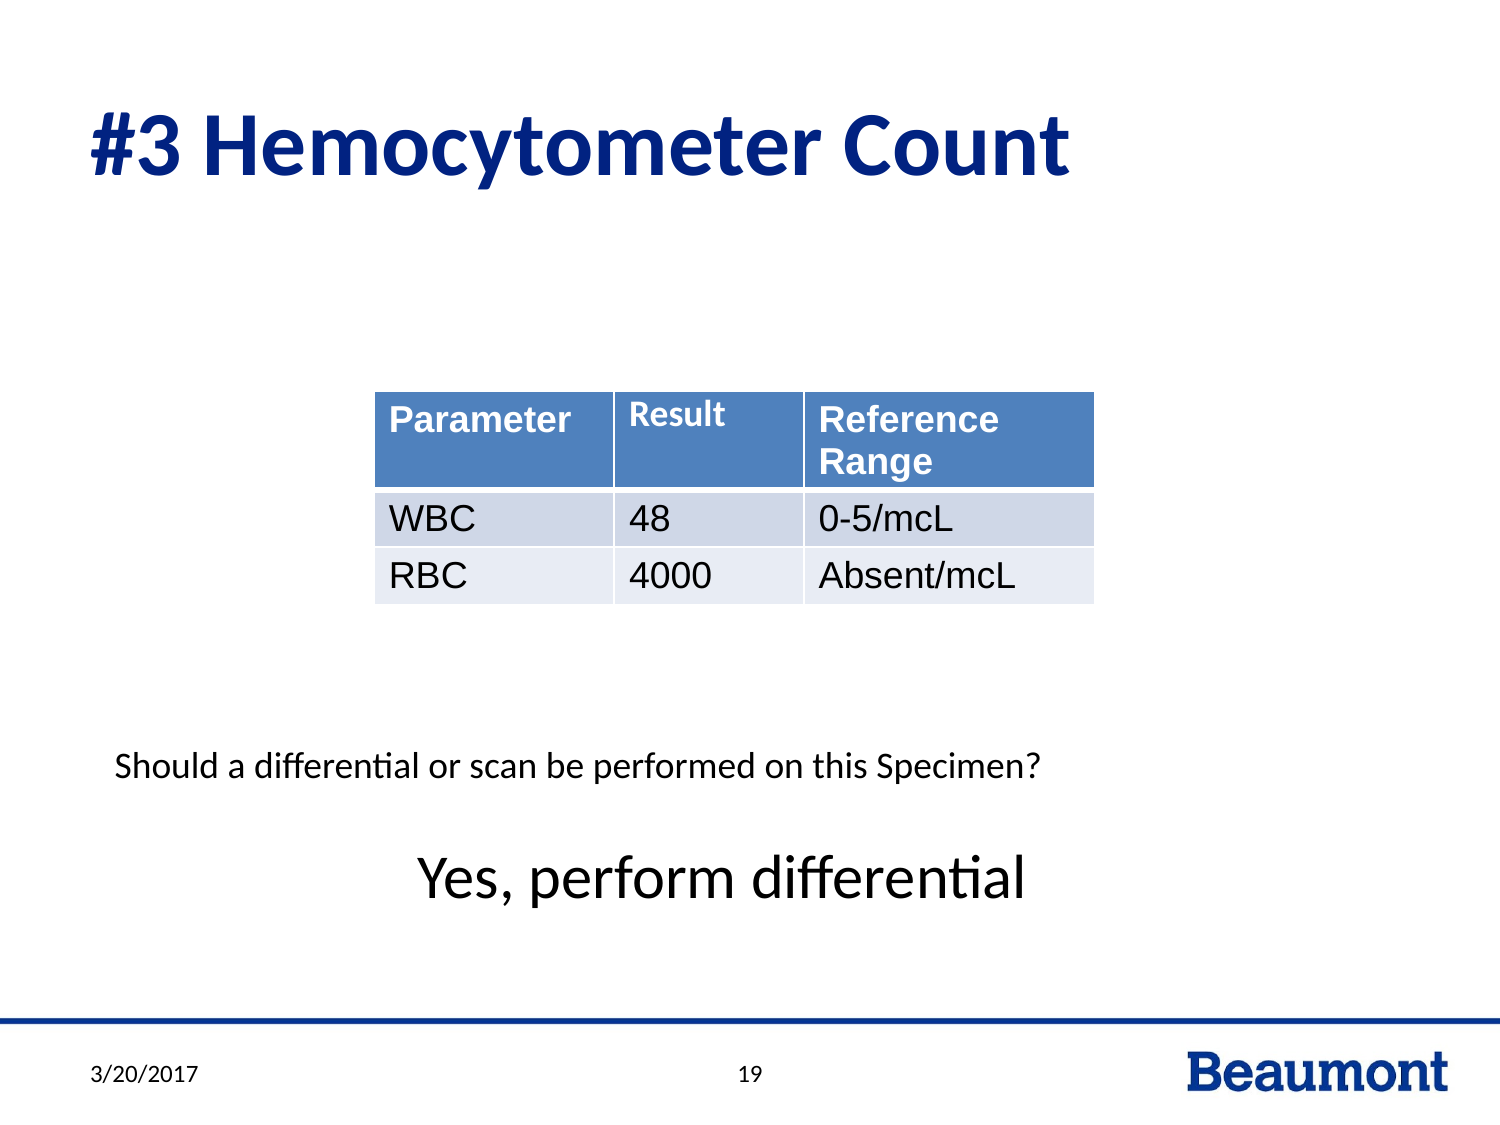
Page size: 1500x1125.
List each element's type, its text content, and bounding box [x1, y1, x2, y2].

table_cell Absent/mcL [805, 548, 1094, 604]
table_cell 4000 [615, 548, 803, 604]
table_cell 48 [615, 493, 803, 546]
text_box Yes, perform differential [402, 828, 1097, 981]
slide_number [75, 1042, 425, 1103]
table_header Reference Range [805, 392, 1094, 487]
table_cell WBC [375, 493, 613, 546]
slide_number 19 [575, 1042, 925, 1103]
table_cell 0-5/mcL [805, 493, 1094, 546]
picture [0, 1013, 1500, 1125]
table_header Parameter [375, 392, 613, 487]
table_cell RBC [375, 548, 613, 604]
table_header Result [615, 392, 803, 487]
title #3 Hemocytometer Count [75, 45, 1425, 233]
text_box Should a differential or scan be performed on this Specimen? [99, 733, 1269, 840]
